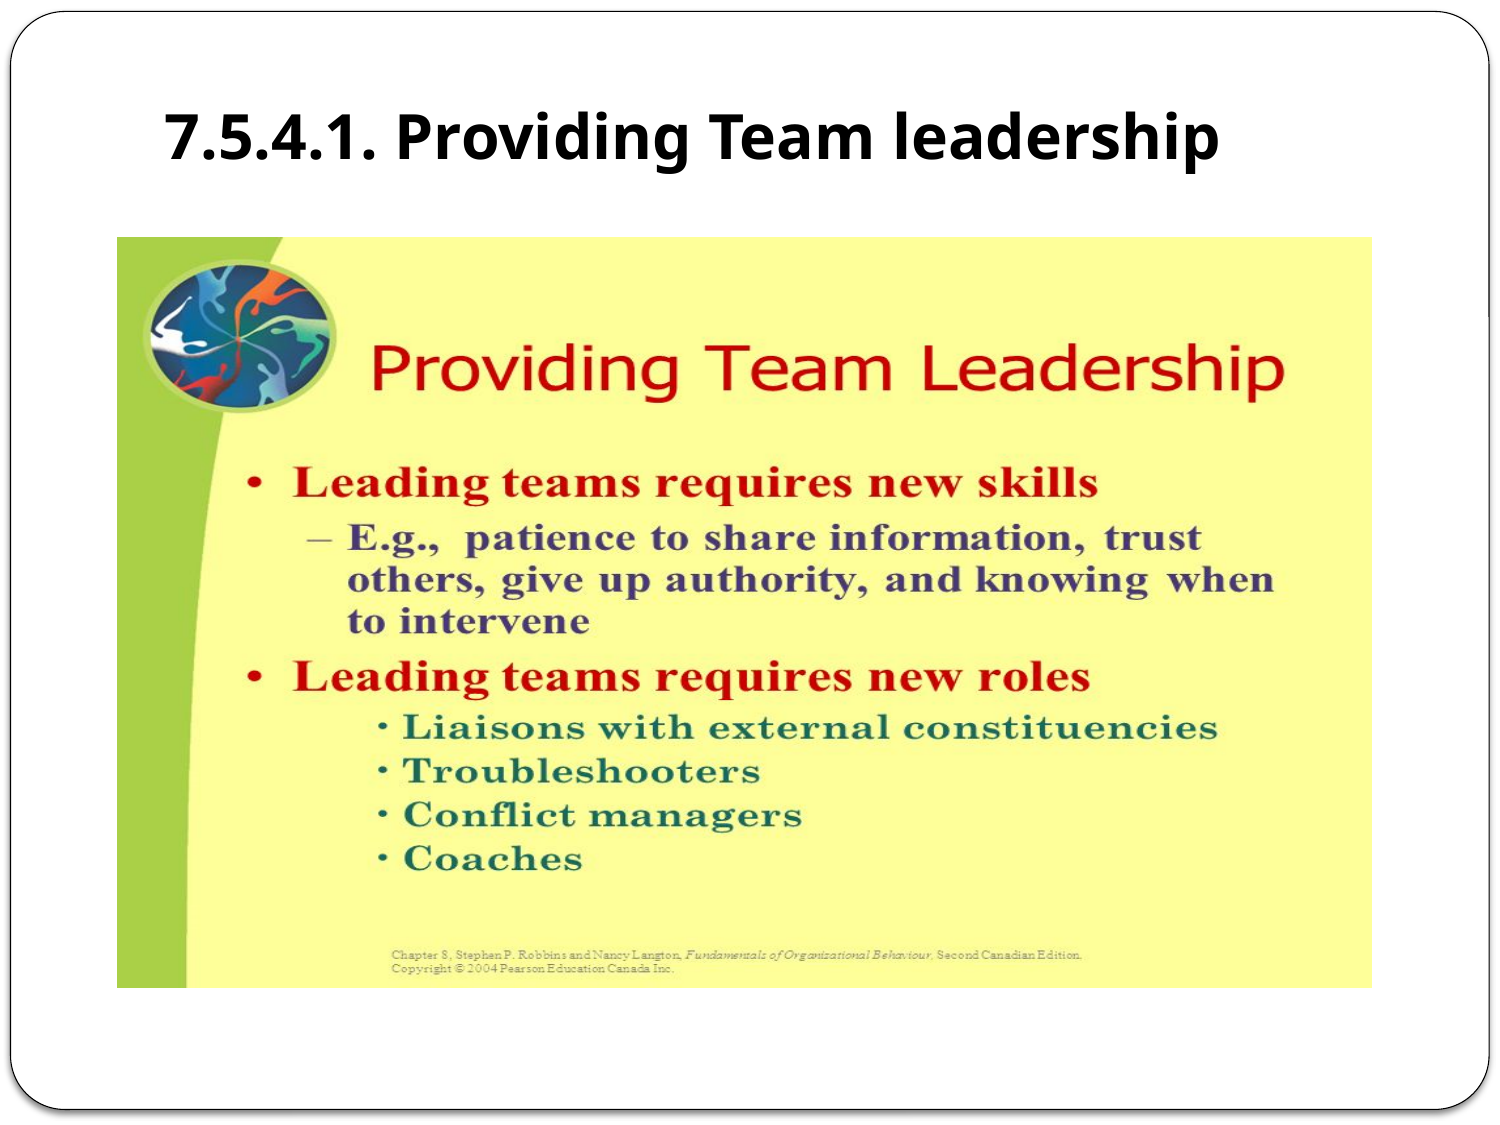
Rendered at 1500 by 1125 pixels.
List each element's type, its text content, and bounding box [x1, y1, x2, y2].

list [116, 237, 1372, 988]
title 7.5.4.1. Providing Team leadership [150, 45, 1425, 233]
